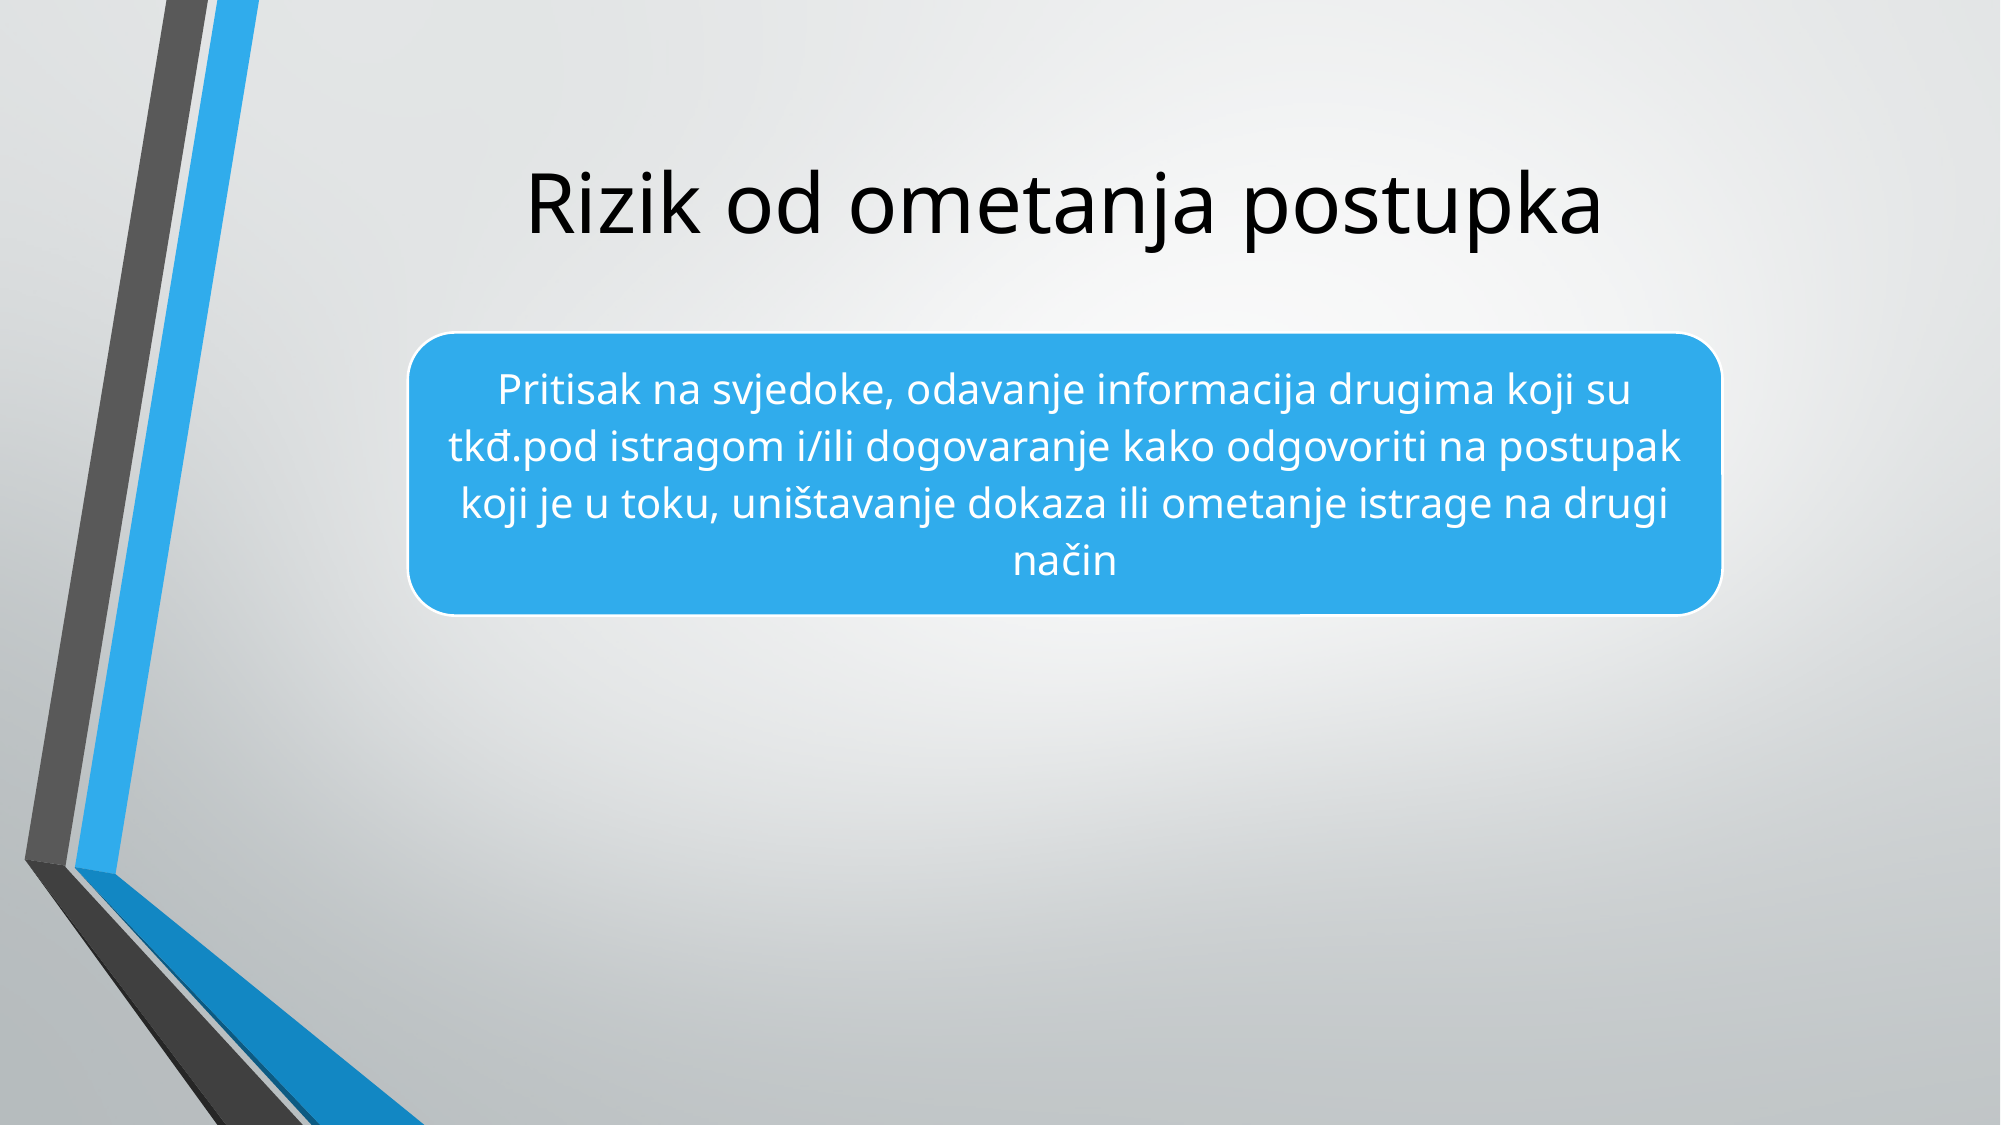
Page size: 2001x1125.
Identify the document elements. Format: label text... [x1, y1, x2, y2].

title Rizik od ometanja postupka [243, 112, 1887, 288]
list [243, 332, 1888, 984]
